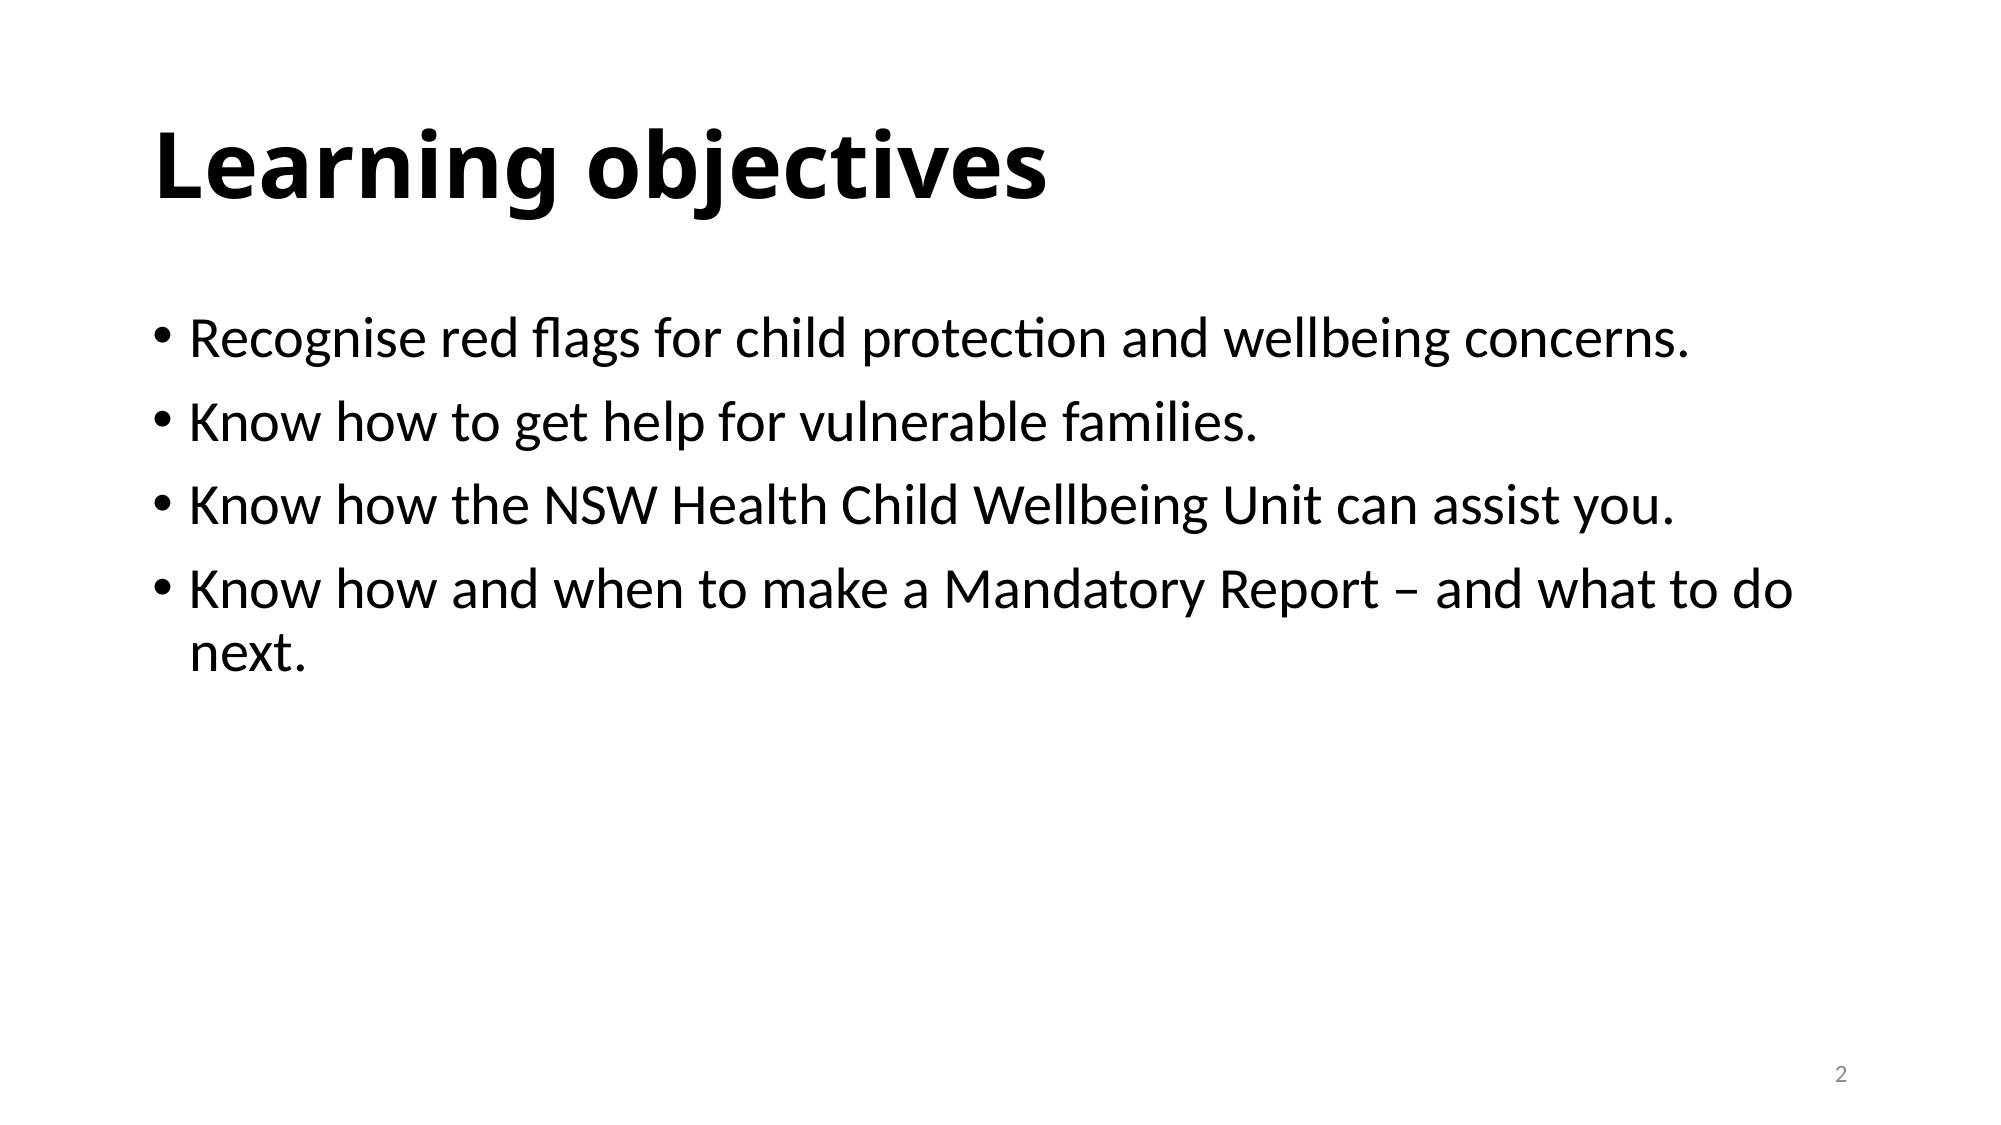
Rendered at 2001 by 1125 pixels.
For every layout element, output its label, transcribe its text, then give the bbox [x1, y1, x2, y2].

title Learning objectives [137, 59, 1863, 278]
list Recognise red flags for child protection and wellbeing concerns. Know how to get help for vulnerable families. Know how the NSW Health Child Wellbeing Unit can assist you. Know how and when to make a Mandatory Report – and what to do next. [137, 299, 1863, 1014]
slide_number 2 [1412, 1042, 1863, 1103]
